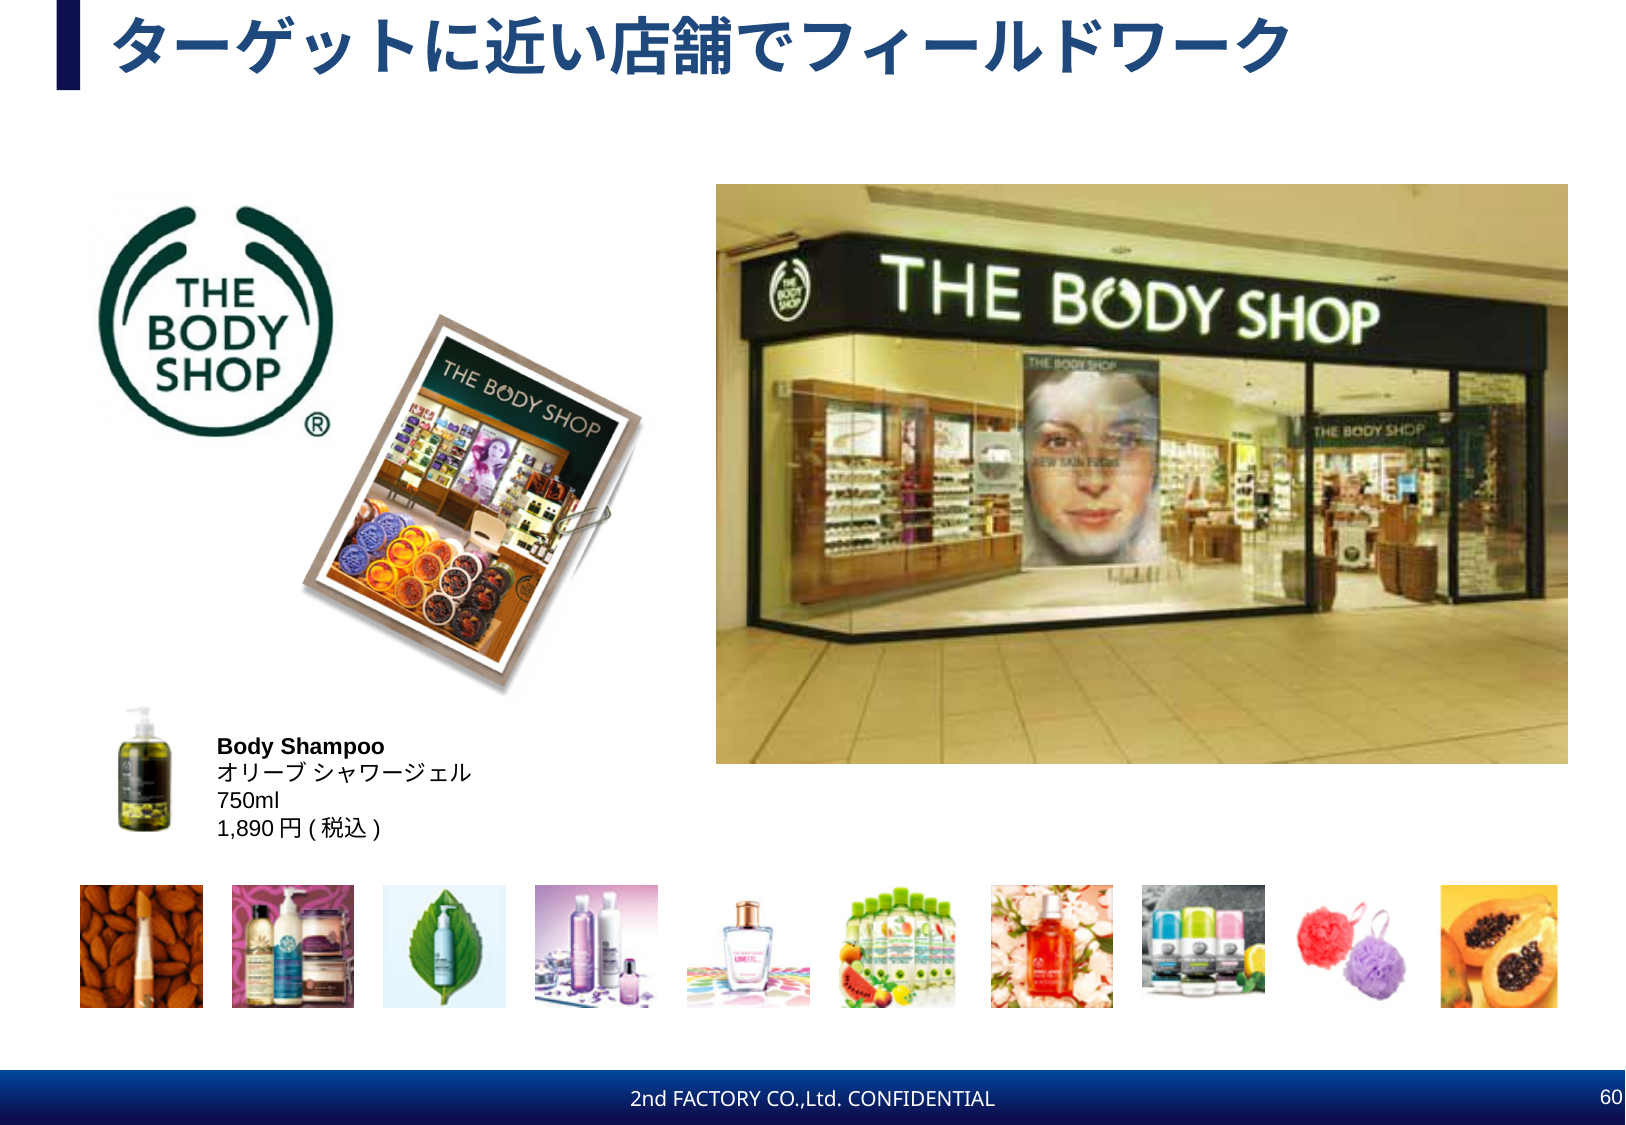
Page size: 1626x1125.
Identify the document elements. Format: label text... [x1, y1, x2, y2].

picture [79, 885, 203, 1008]
picture [715, 184, 1568, 764]
picture [1438, 885, 1561, 1008]
picture [1142, 885, 1265, 1008]
picture [687, 885, 810, 1008]
picture [990, 885, 1114, 1008]
picture [1294, 885, 1409, 1016]
picture [838, 885, 962, 1008]
picture [231, 885, 355, 1008]
picture [383, 885, 506, 1008]
title ターゲットに近い店舗でフィールドワーク [94, 0, 1625, 102]
text_box Body Shampoo オリーブ シャワージェル 750ml 1,890円(税込) [202, 723, 560, 849]
picture [79, 184, 657, 704]
picture [87, 704, 203, 835]
picture [535, 885, 658, 1008]
